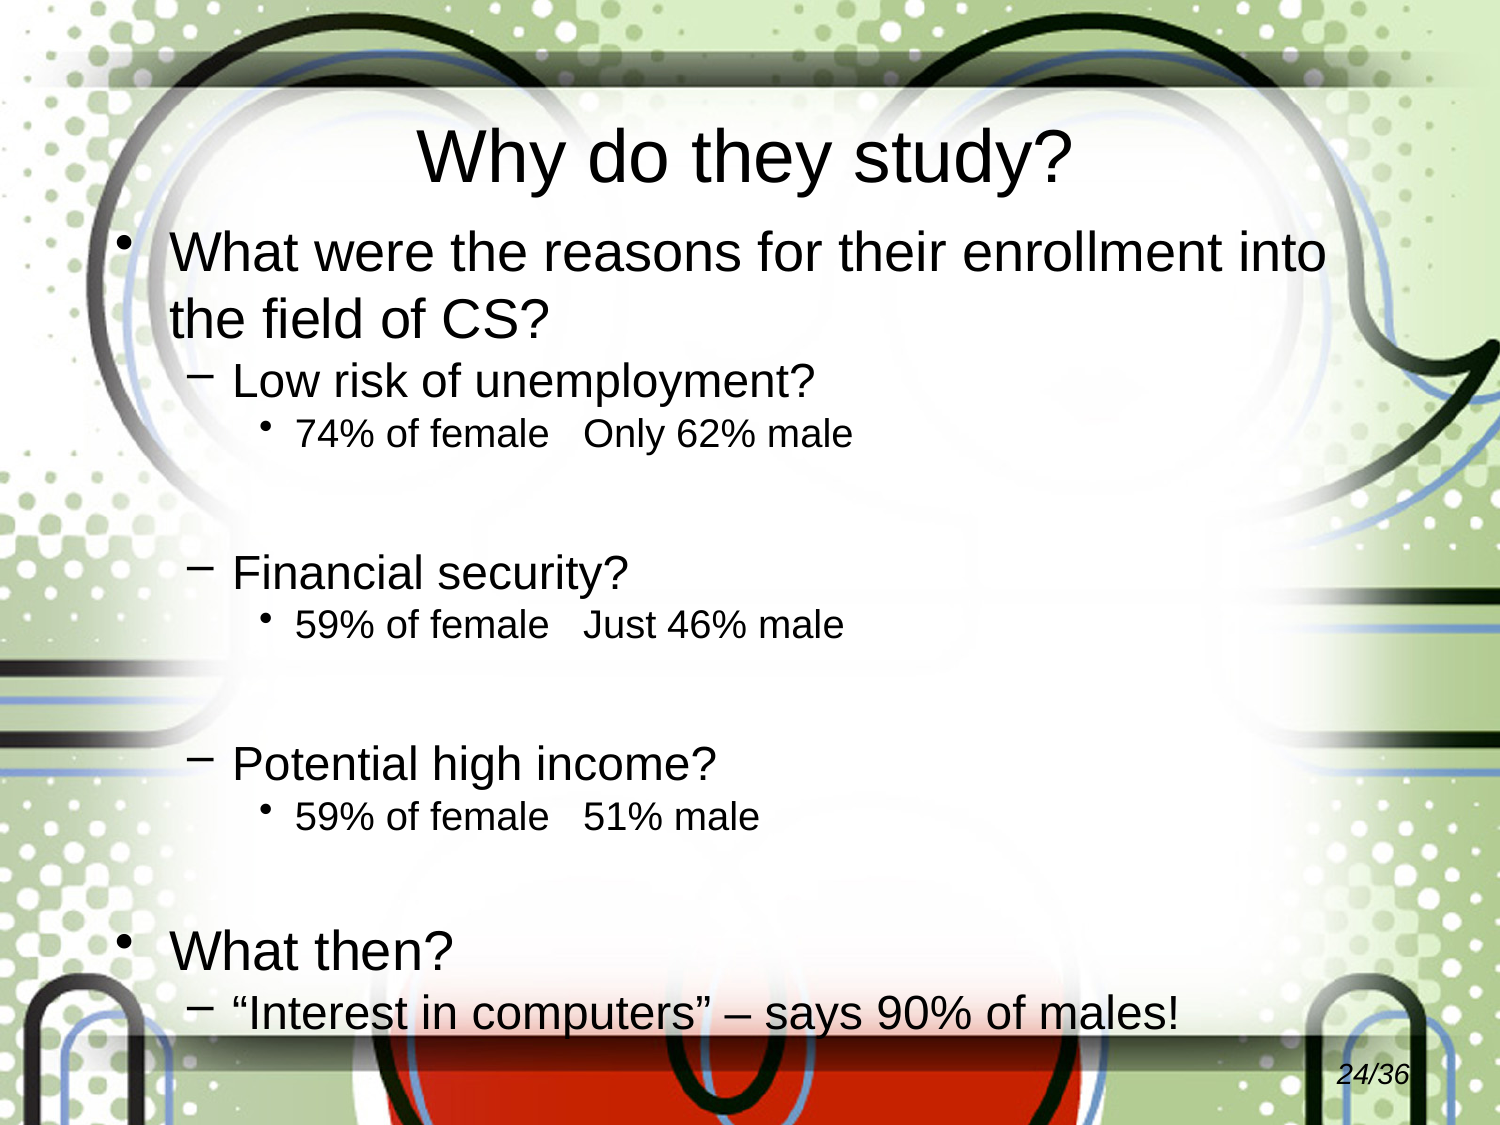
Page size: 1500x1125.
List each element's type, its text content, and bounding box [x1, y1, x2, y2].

list What were the reasons for their enrollment into the field of CS? Low risk of unemployment? 74% of female Only 62% male Financial security? 59% of female Just 46% male Potential high income? 59% of female 51% male What then? “Interest in computers” – says 90% of males! [100, 208, 1436, 1047]
title Why do they study? [125, 99, 1388, 208]
slide_number 24/36 [1074, 1042, 1425, 1103]
picture [0, 0, 1500, 1125]
